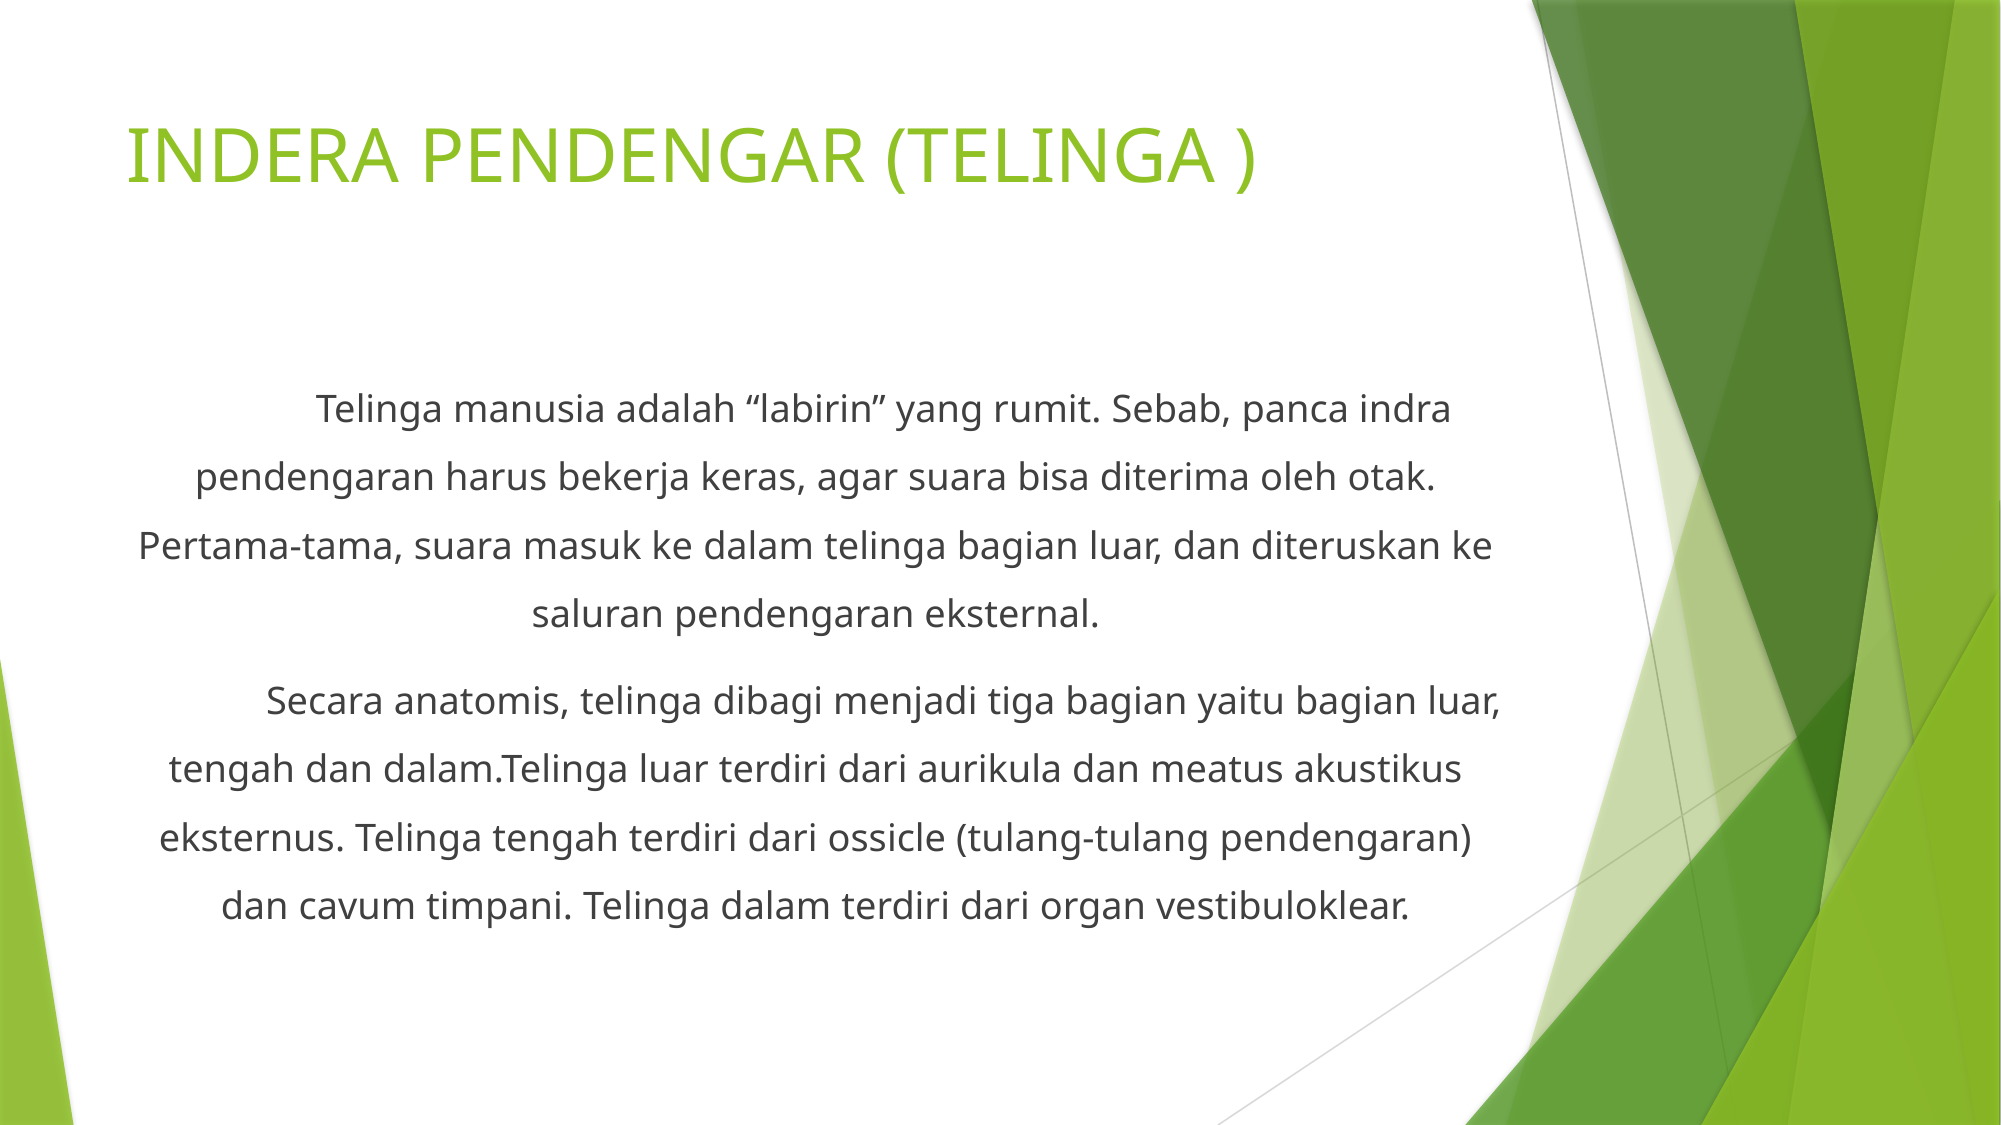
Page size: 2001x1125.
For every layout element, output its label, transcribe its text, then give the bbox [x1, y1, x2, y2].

title INDERA PENDENGAR (TELINGA ) [111, 99, 1522, 237]
list Telinga manusia adalah “labirin” yang rumit. Sebab, panca indra pendengaran harus bekerja keras, agar suara bisa diterima oleh otak. Pertama-tama, suara masuk ke dalam telinga bagian luar, dan diteruskan ke saluran pendengaran eksternal. Secara anatomis, telinga dibagi menjadi tiga bagian yaitu bagian luar, tengah dan dalam.Telinga luar terdiri dari aurikula dan meatus akustikus eksternus. Telinga tengah terdiri dari ossicle (tulang-tulang pendengaran) dan cavum timpani. Telinga dalam terdiri dari organ vestibuloklear. [111, 354, 1522, 992]
